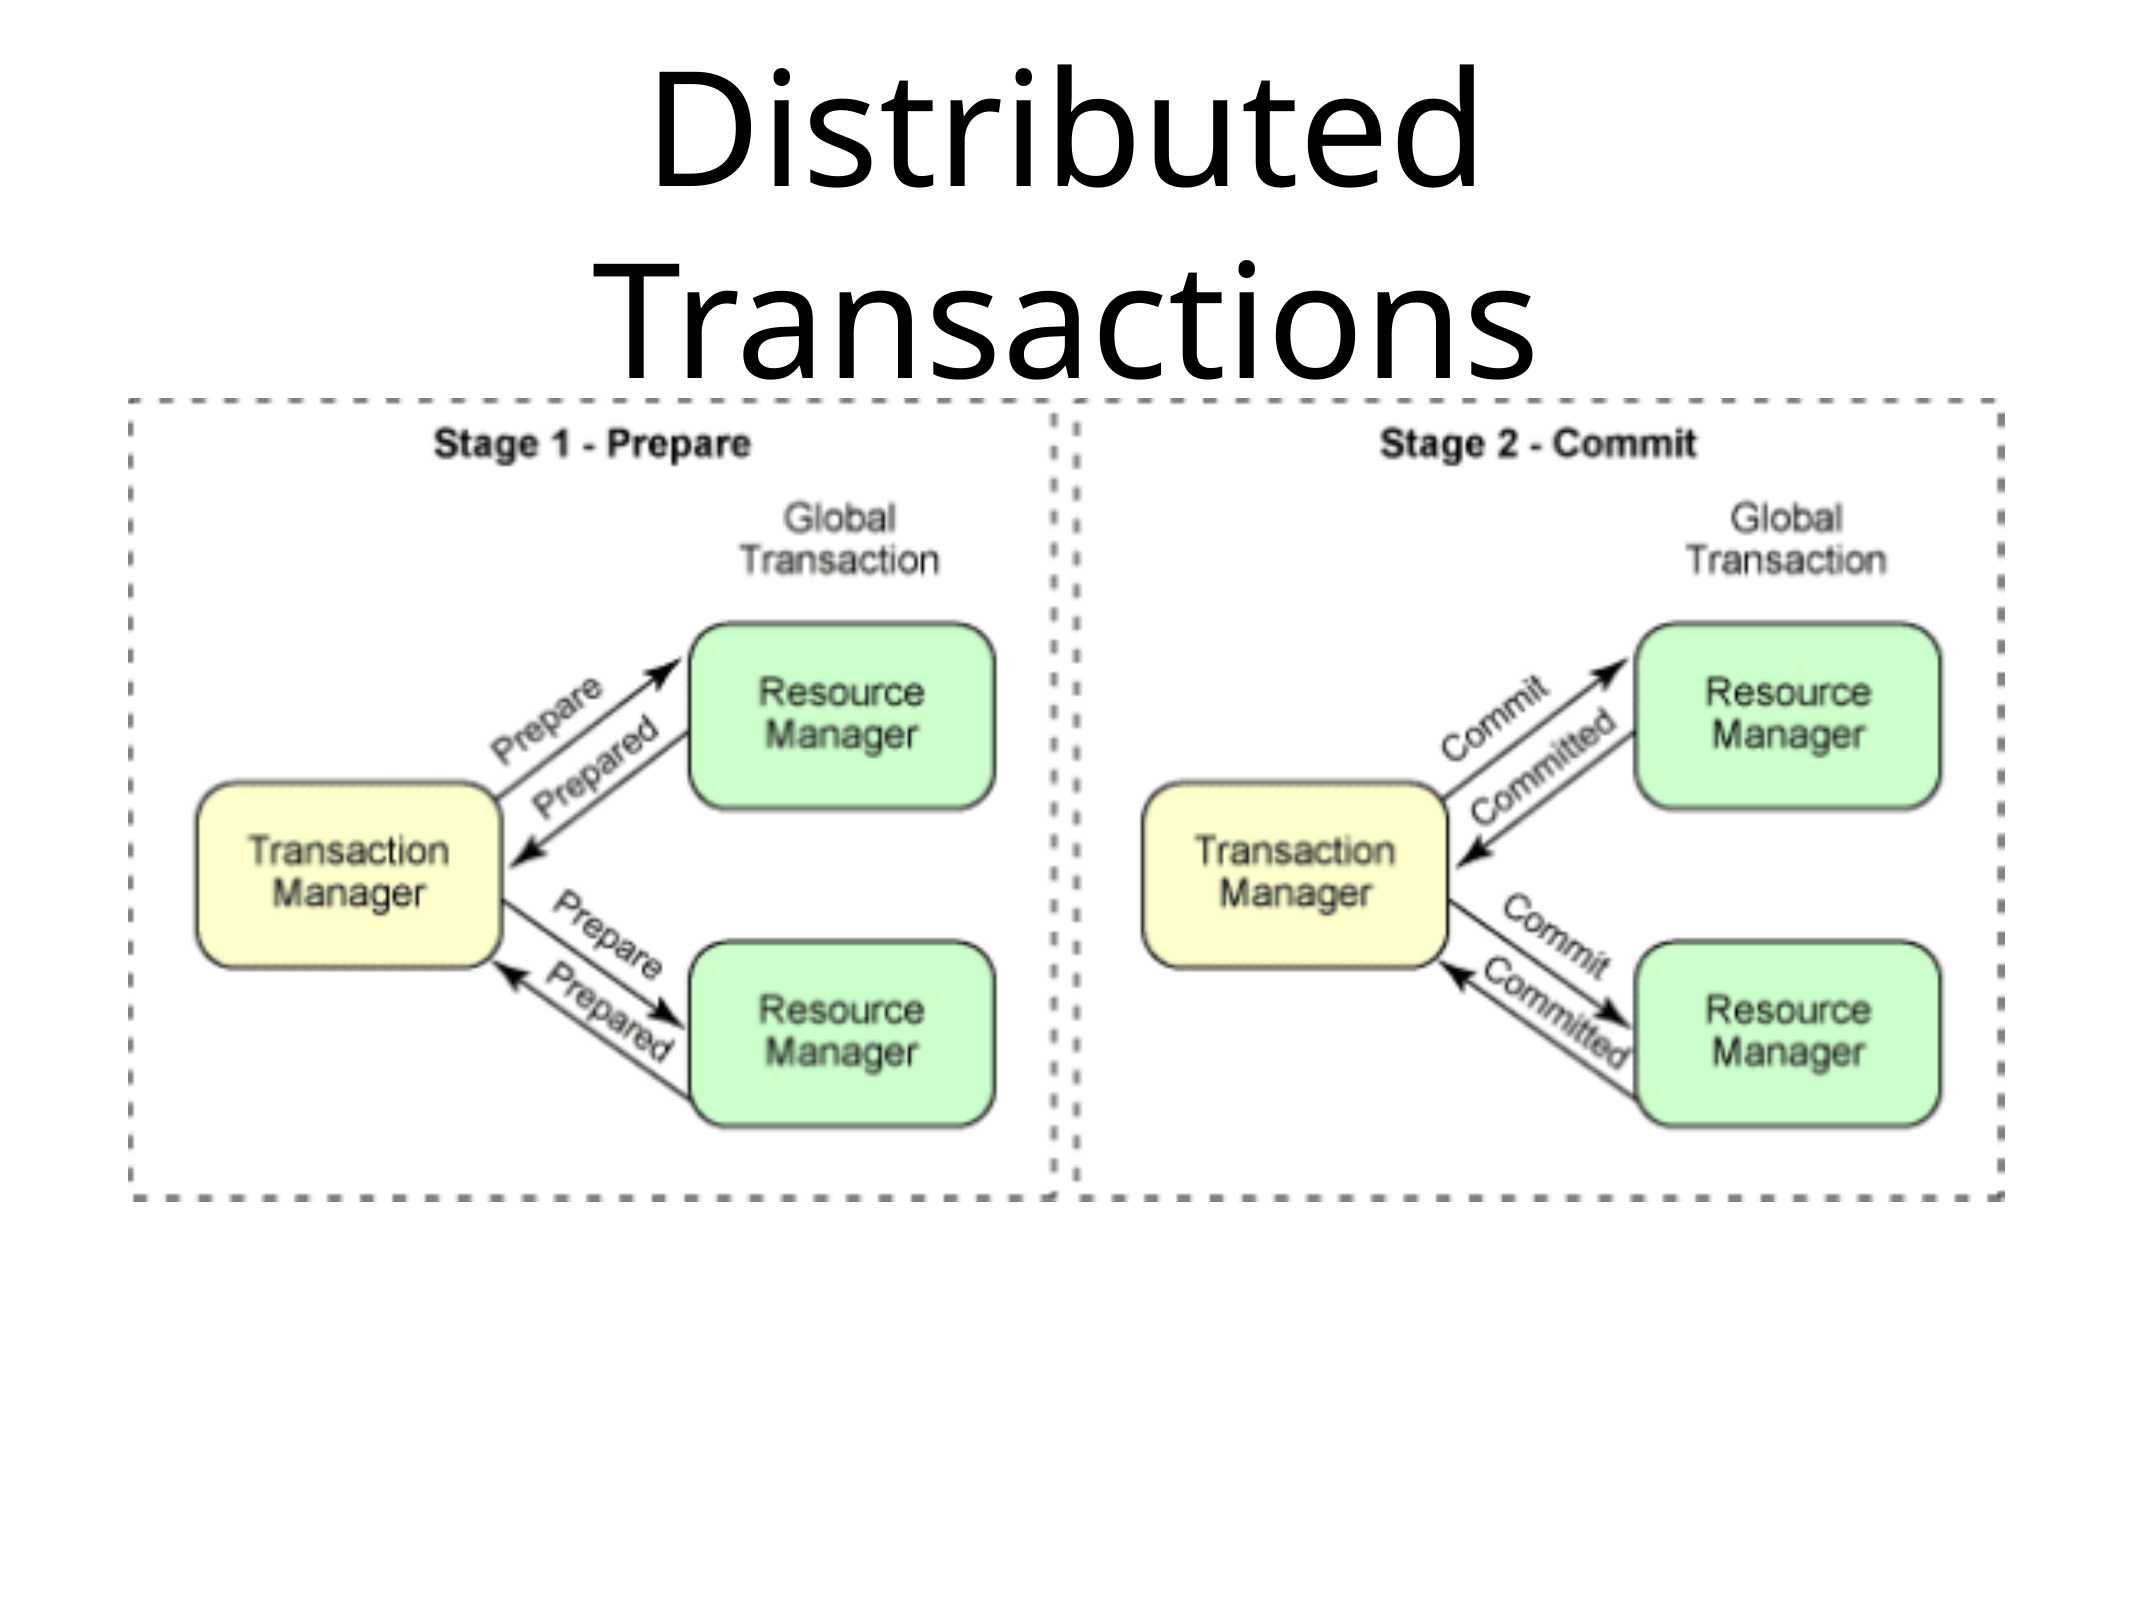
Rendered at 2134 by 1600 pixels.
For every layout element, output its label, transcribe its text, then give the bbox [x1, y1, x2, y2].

title Distributed Transactions [155, 41, 1978, 397]
picture [128, 398, 2005, 1202]
